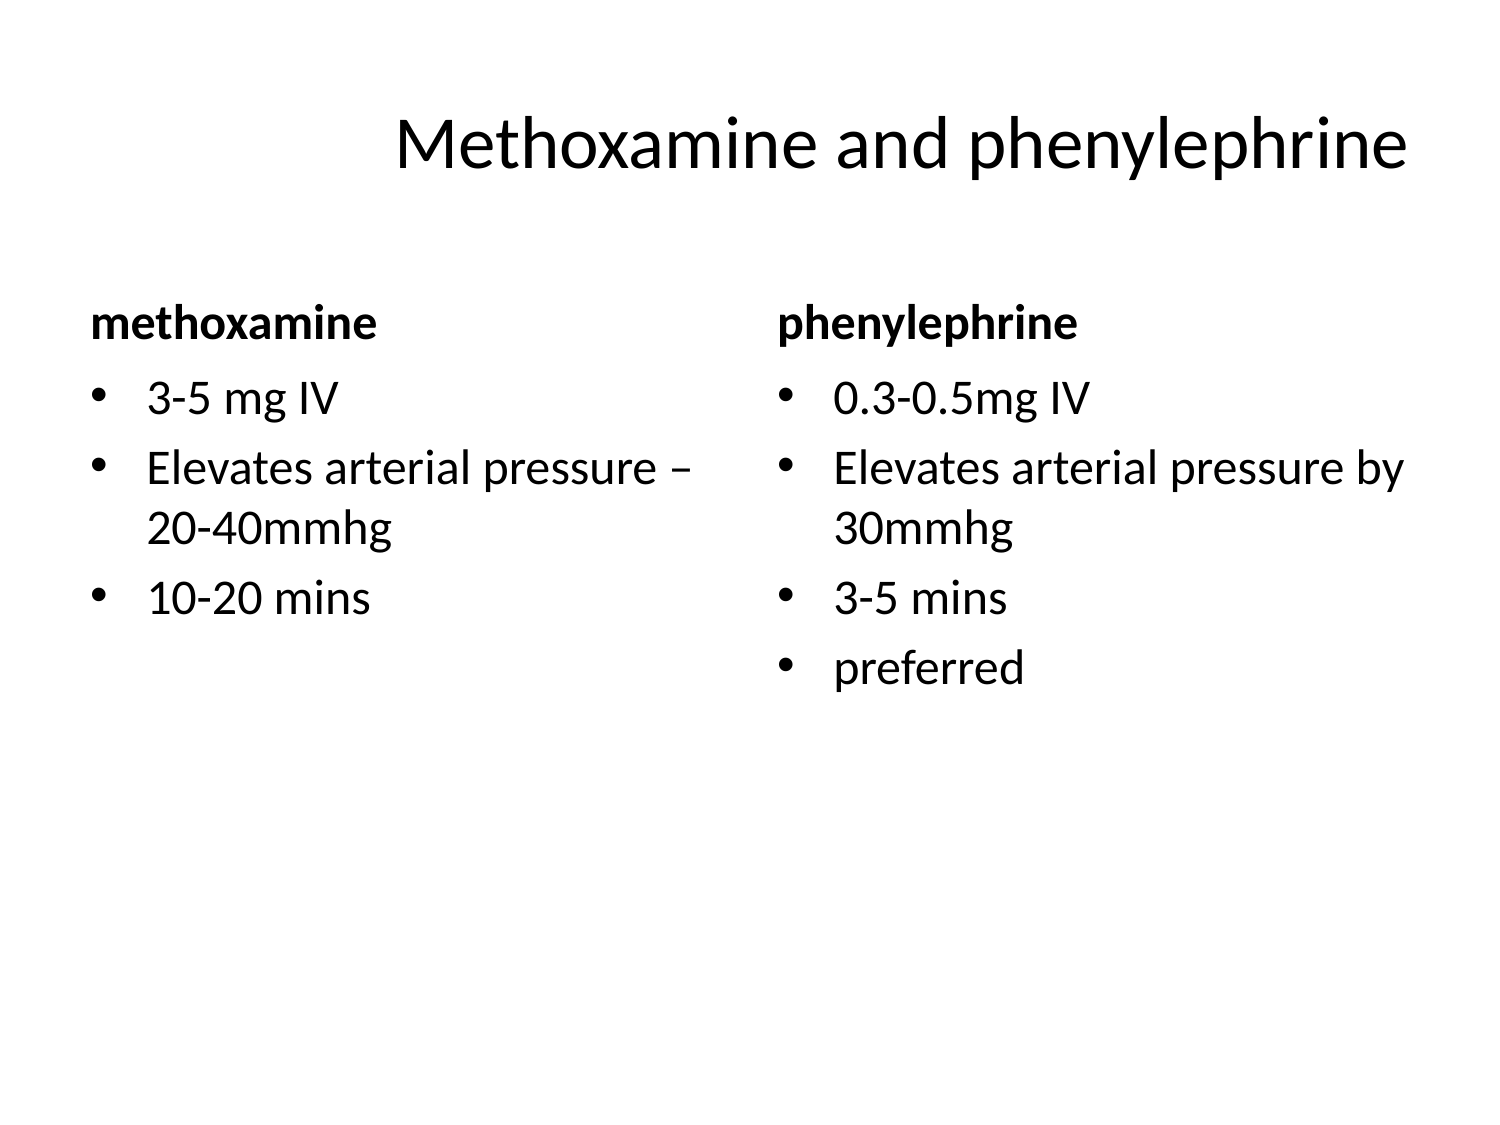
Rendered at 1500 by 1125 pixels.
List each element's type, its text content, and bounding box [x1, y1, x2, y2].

title Methoxamine and phenylephrine [75, 45, 1425, 233]
list 0.3-0.5mg IV Elevates arterial pressure by 30mmhg 3-5 mins preferred [761, 356, 1425, 728]
list phenylephrine [761, 251, 1425, 356]
list methoxamine [75, 251, 738, 356]
list 3-5 mg IV Elevates arterial pressure – 20-40mmhg 10-20 mins [75, 356, 738, 681]
